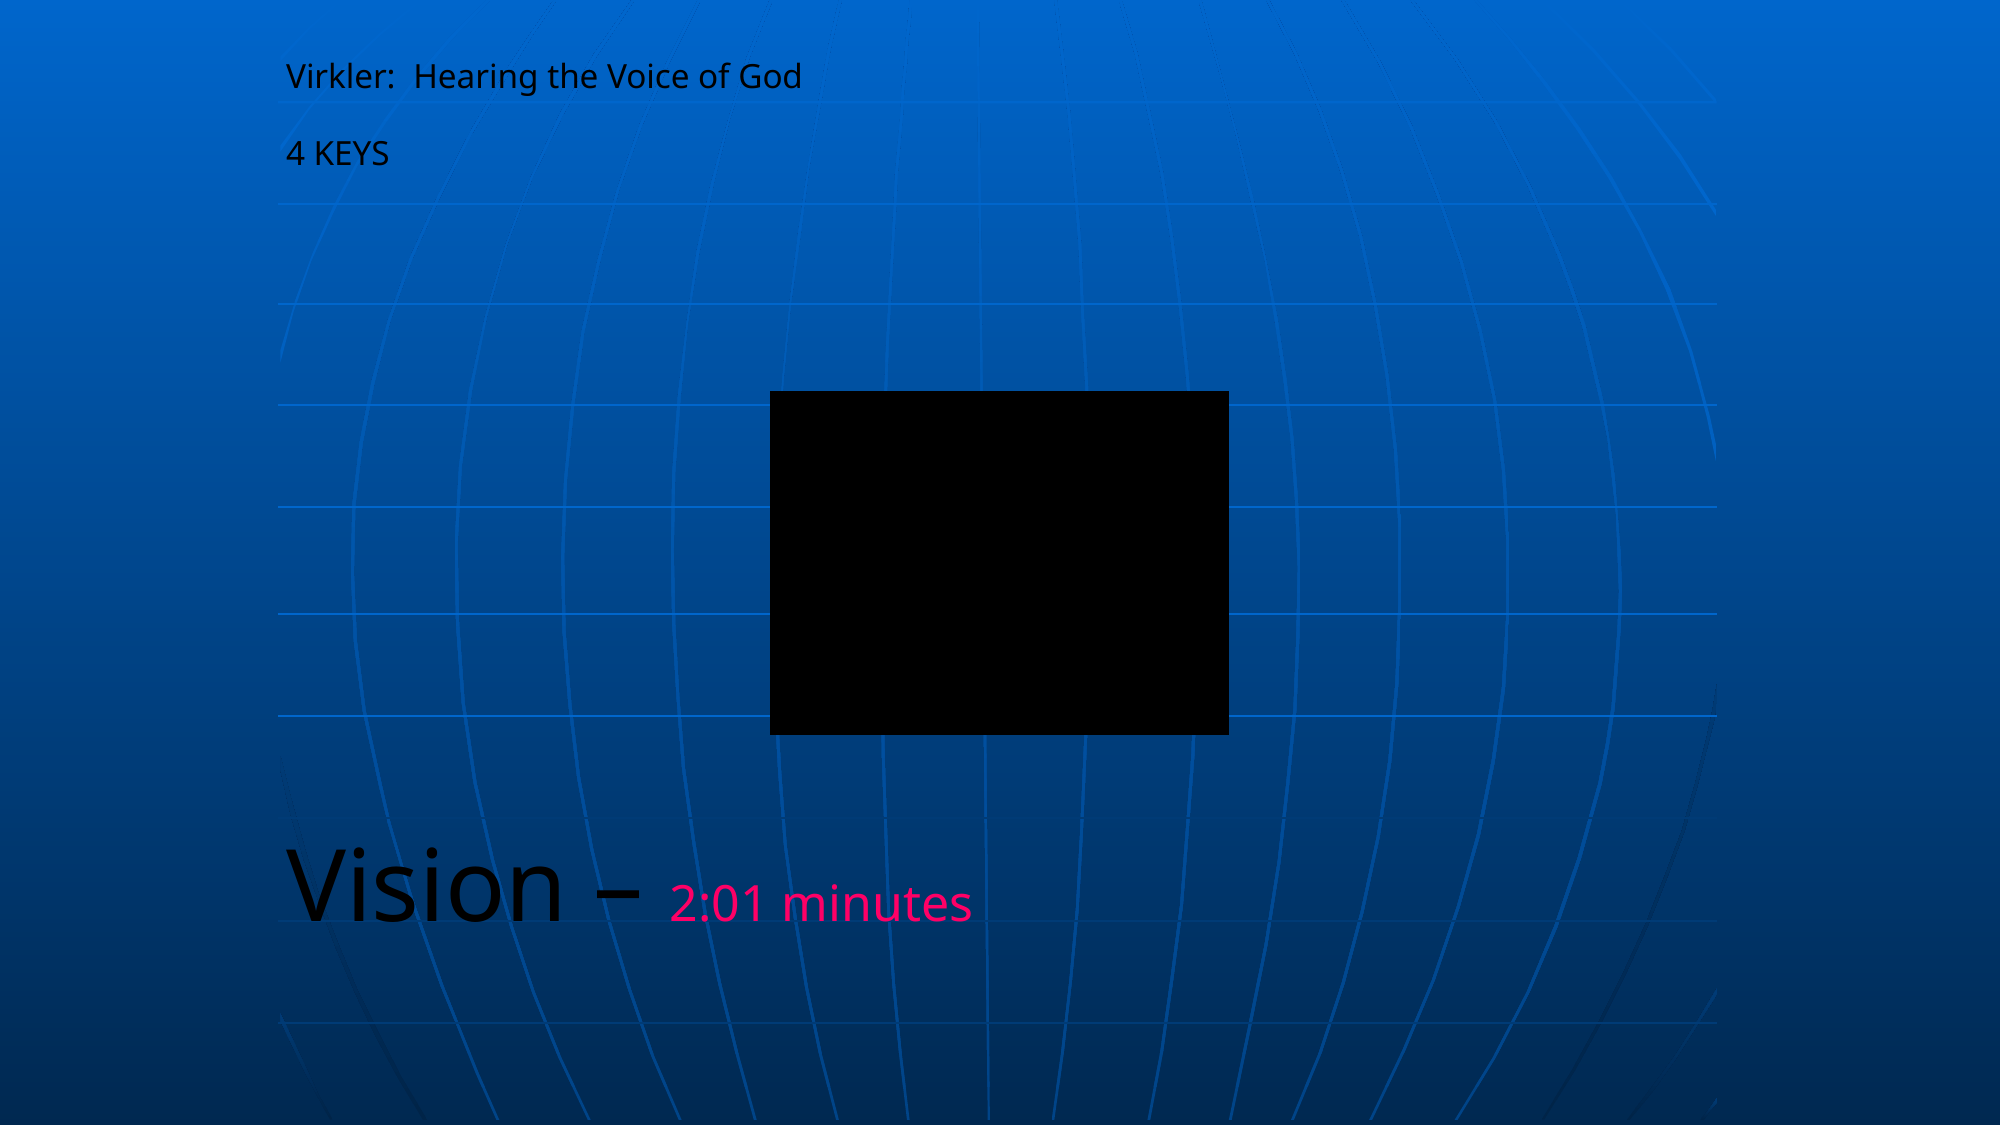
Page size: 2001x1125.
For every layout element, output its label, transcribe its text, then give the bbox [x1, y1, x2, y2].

text_box Vision – 2:01 minutes [279, 814, 1721, 949]
text_box Virkler: Hearing the Voice of God 4 KEYS [279, 48, 1721, 180]
picture [770, 391, 1229, 735]
